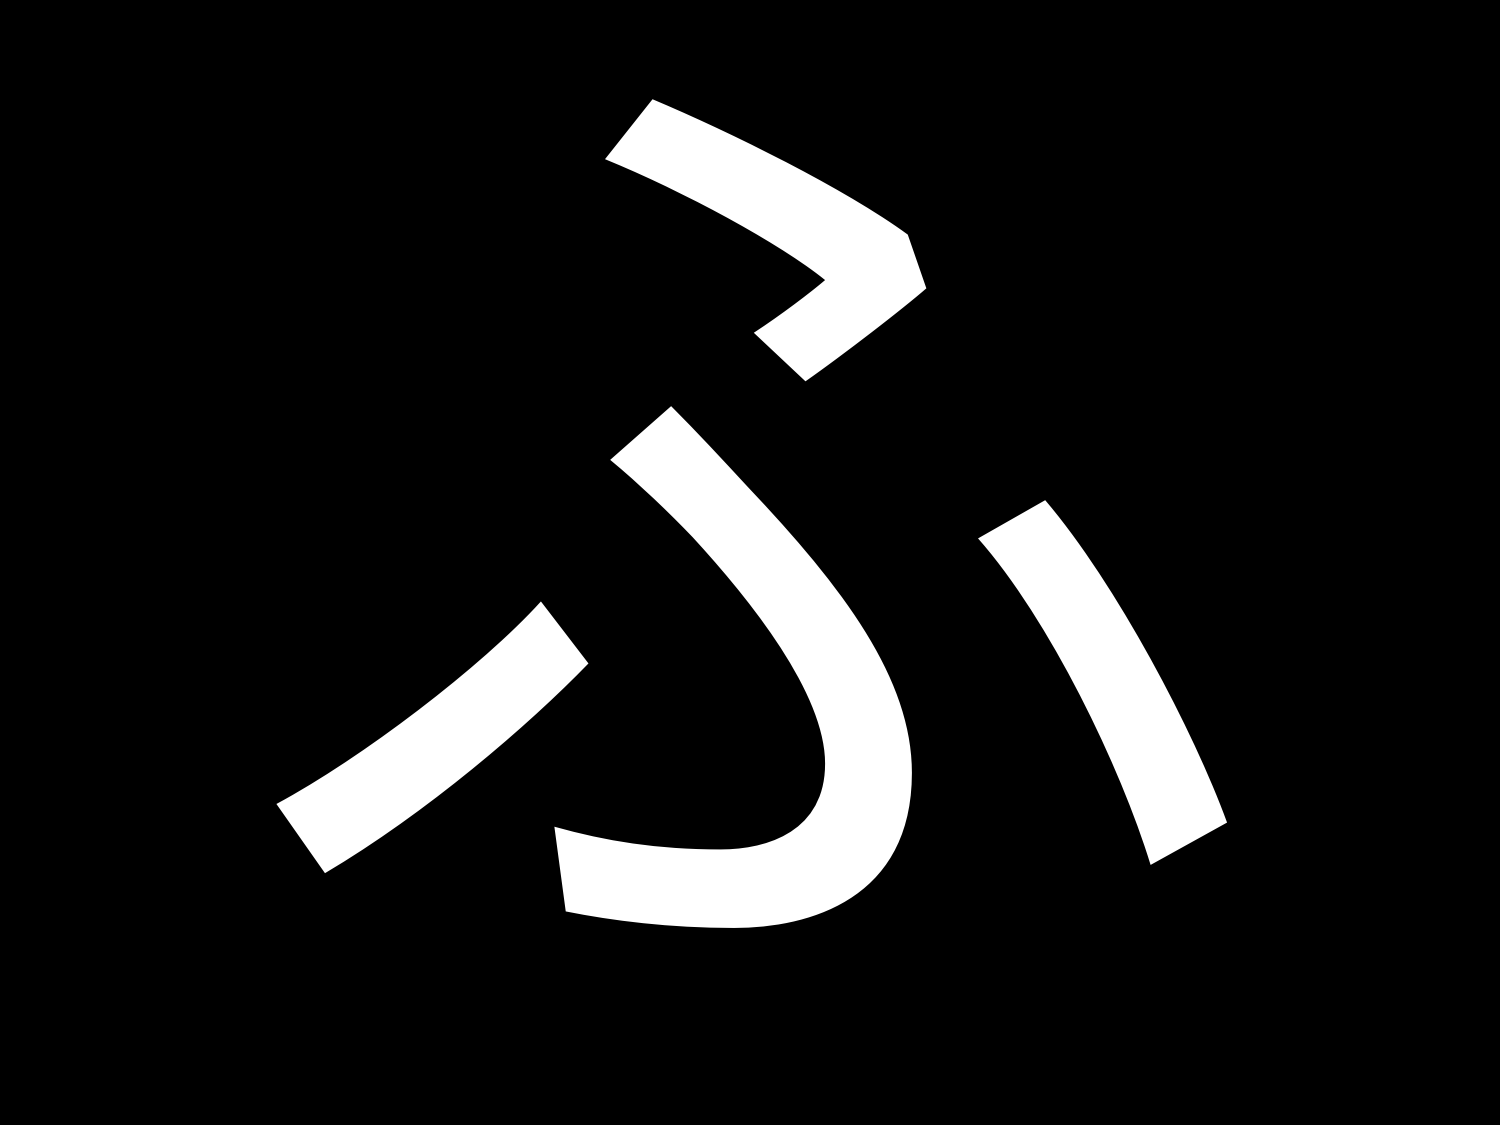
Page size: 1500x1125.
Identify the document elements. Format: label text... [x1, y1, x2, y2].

title ふ [112, 0, 1388, 976]
